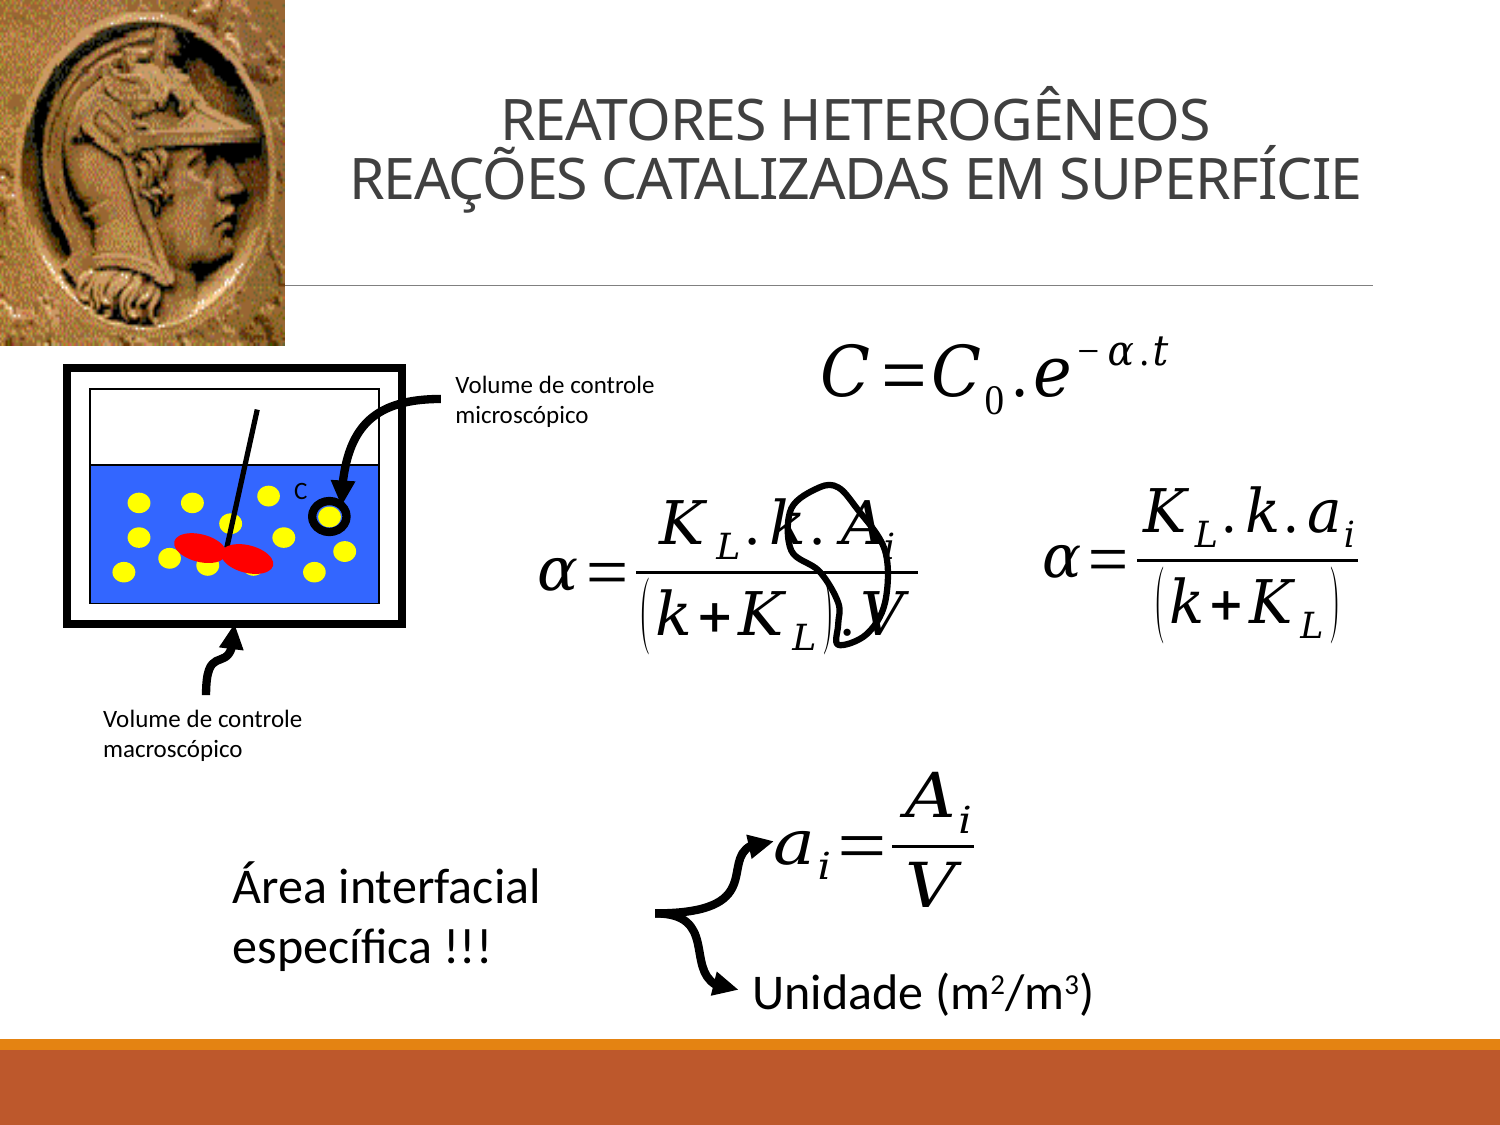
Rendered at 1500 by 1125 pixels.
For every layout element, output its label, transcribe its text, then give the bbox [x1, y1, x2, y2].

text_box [64, 361, 701, 771]
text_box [654, 912, 739, 991]
text_box Unidade (m2/m3) [737, 952, 1223, 1027]
text_box [787, 484, 888, 646]
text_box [654, 840, 774, 914]
title REATORES HETEROGÊNEOS REAÇÕES CATALIZADAS EM SUPERFÍCIE [297, 51, 1424, 219]
picture [0, 0, 288, 351]
text_box Área interfacial específica !!! [218, 846, 651, 981]
